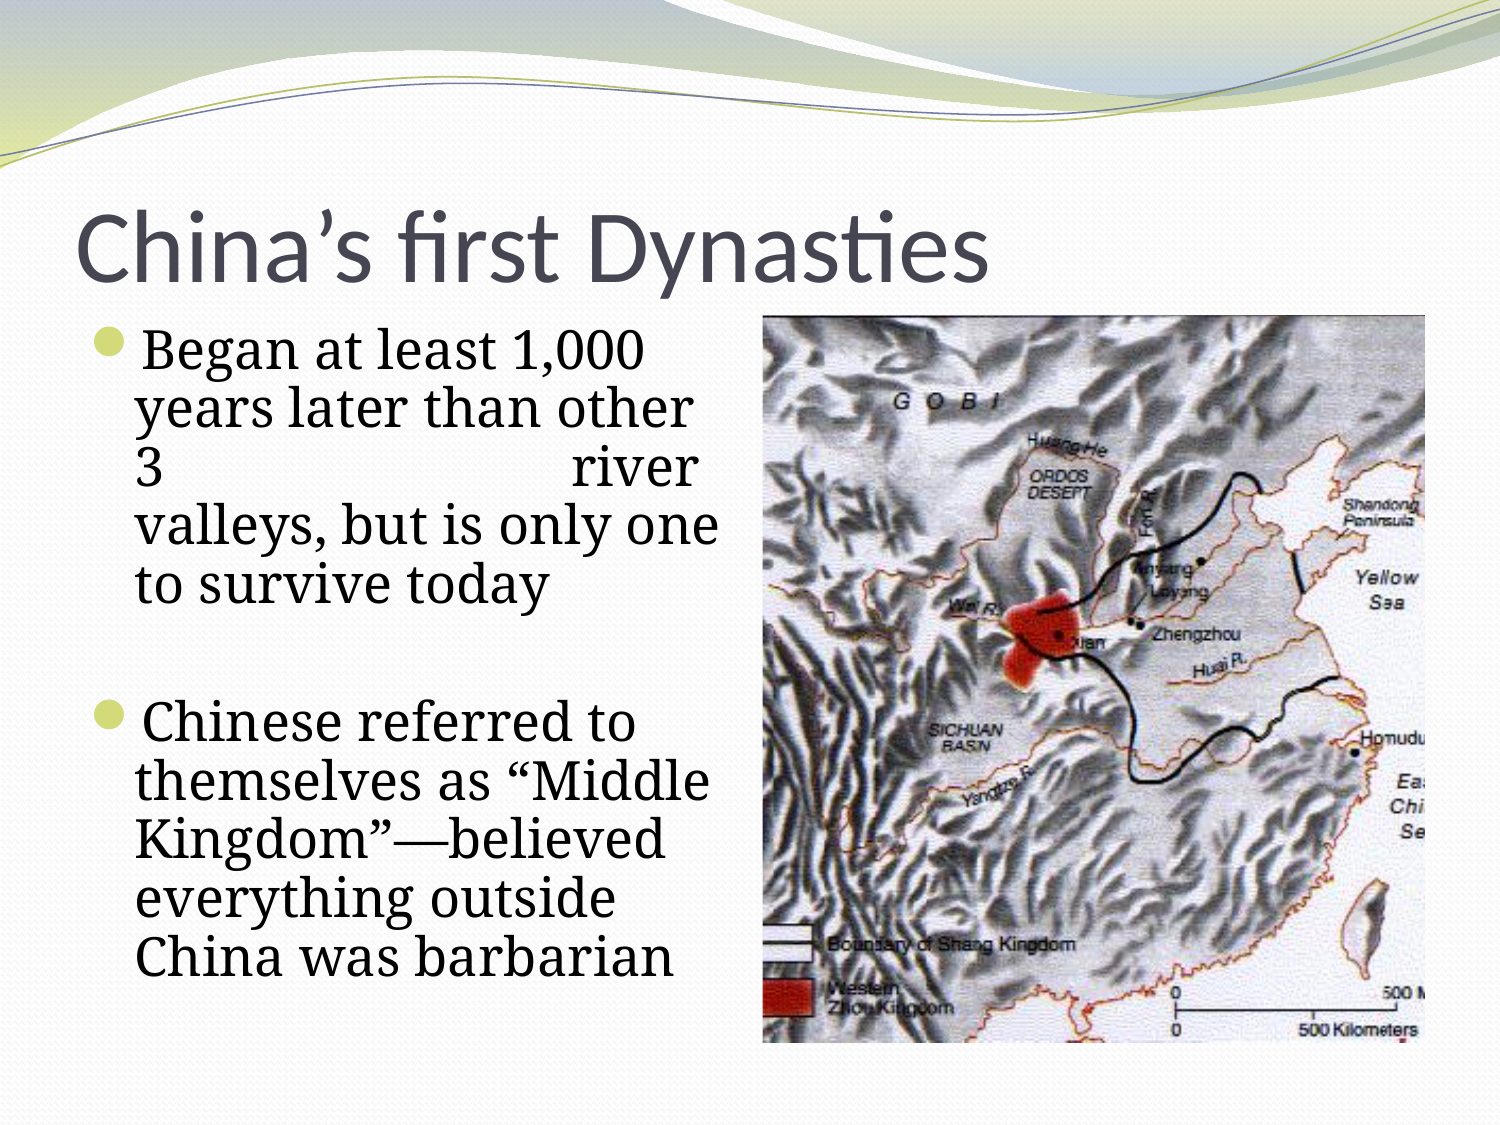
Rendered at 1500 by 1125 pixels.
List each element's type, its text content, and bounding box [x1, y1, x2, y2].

title China’s first Dynasties [75, 115, 1425, 303]
list Began at least 1,000 years later than other 3 river valleys, but is only one to survive today Chinese referred to themselves as “Middle Kingdom”—believed everything outside China was barbarian [75, 314, 738, 1043]
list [762, 314, 1426, 1043]
